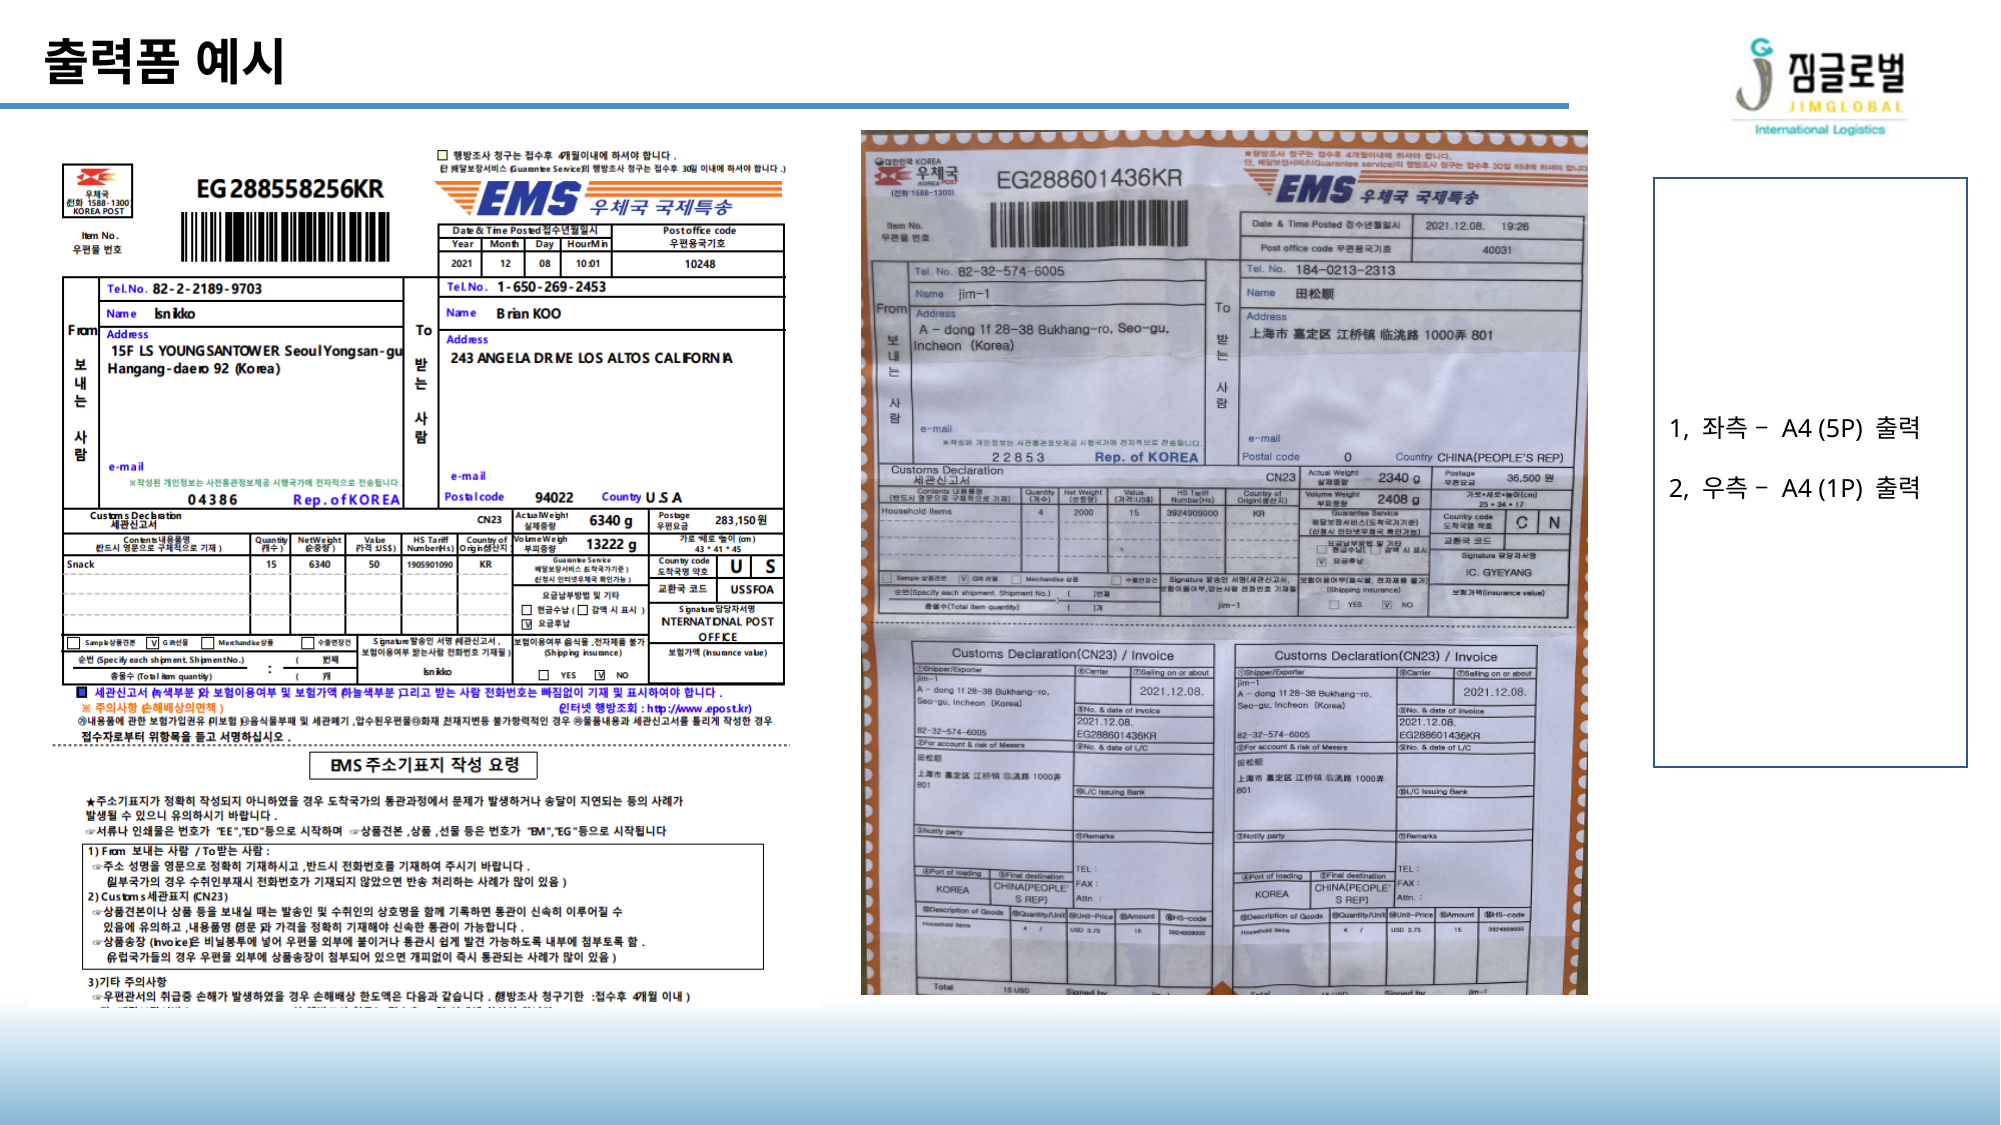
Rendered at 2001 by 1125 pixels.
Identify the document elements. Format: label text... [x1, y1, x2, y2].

picture [1718, 32, 1924, 149]
picture [861, 130, 1588, 995]
picture [28, 117, 820, 1008]
text_box 출력폼 예시 [29, 23, 971, 98]
text_box 1, 좌측 – A4 (5P) 출력 2, 우측 – A4 (1P) 출력 [1653, 177, 1968, 768]
text_box [0, 838, 2000, 1125]
